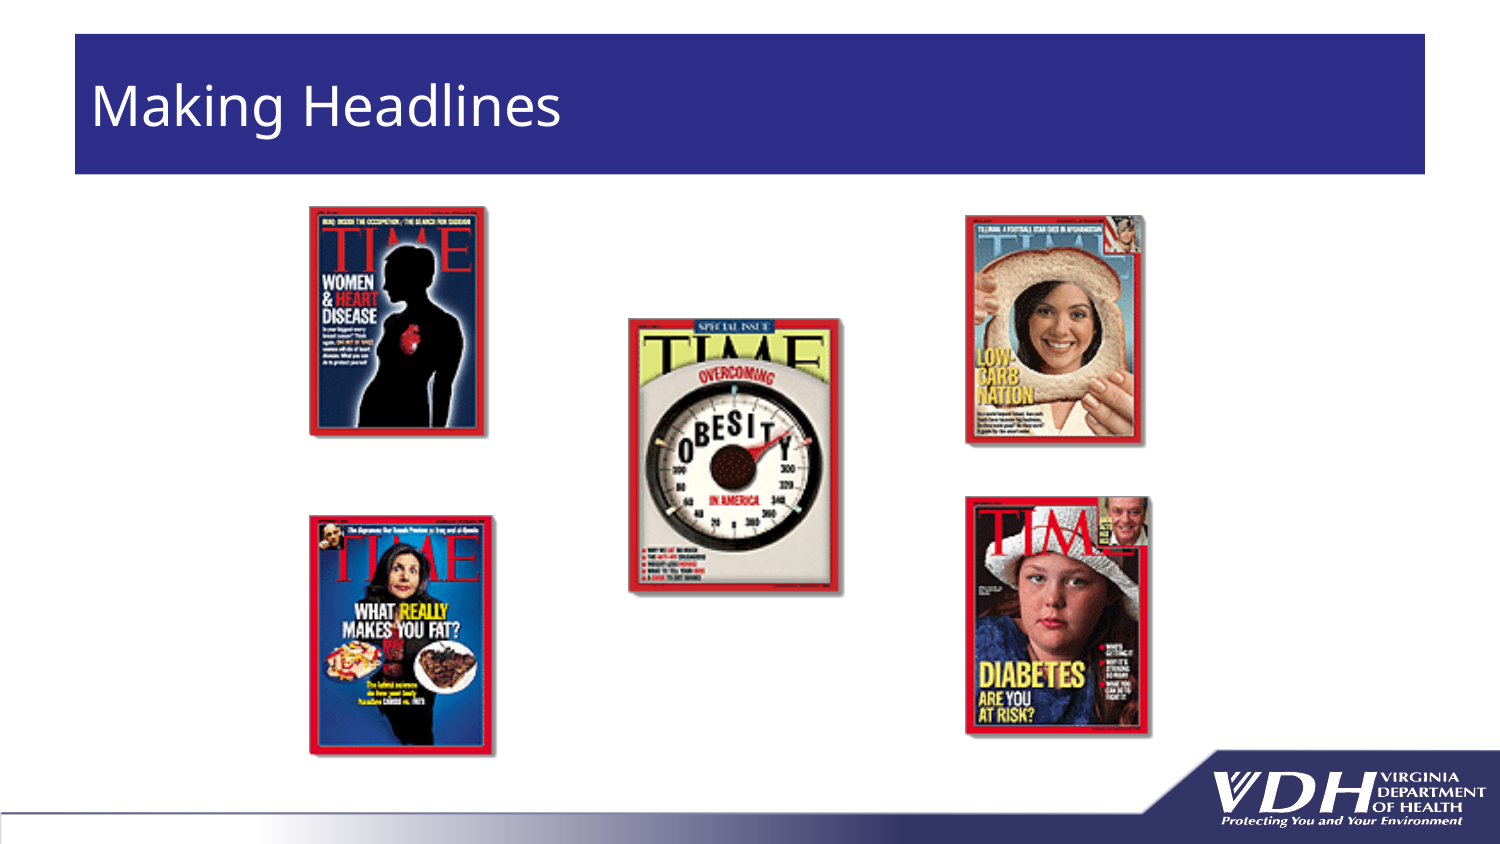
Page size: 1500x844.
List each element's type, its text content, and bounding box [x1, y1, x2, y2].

picture [965, 496, 1155, 741]
picture [627, 318, 847, 601]
picture [309, 206, 492, 441]
title Making Headlines [75, 33, 1425, 175]
picture [309, 515, 499, 760]
picture [965, 215, 1148, 451]
